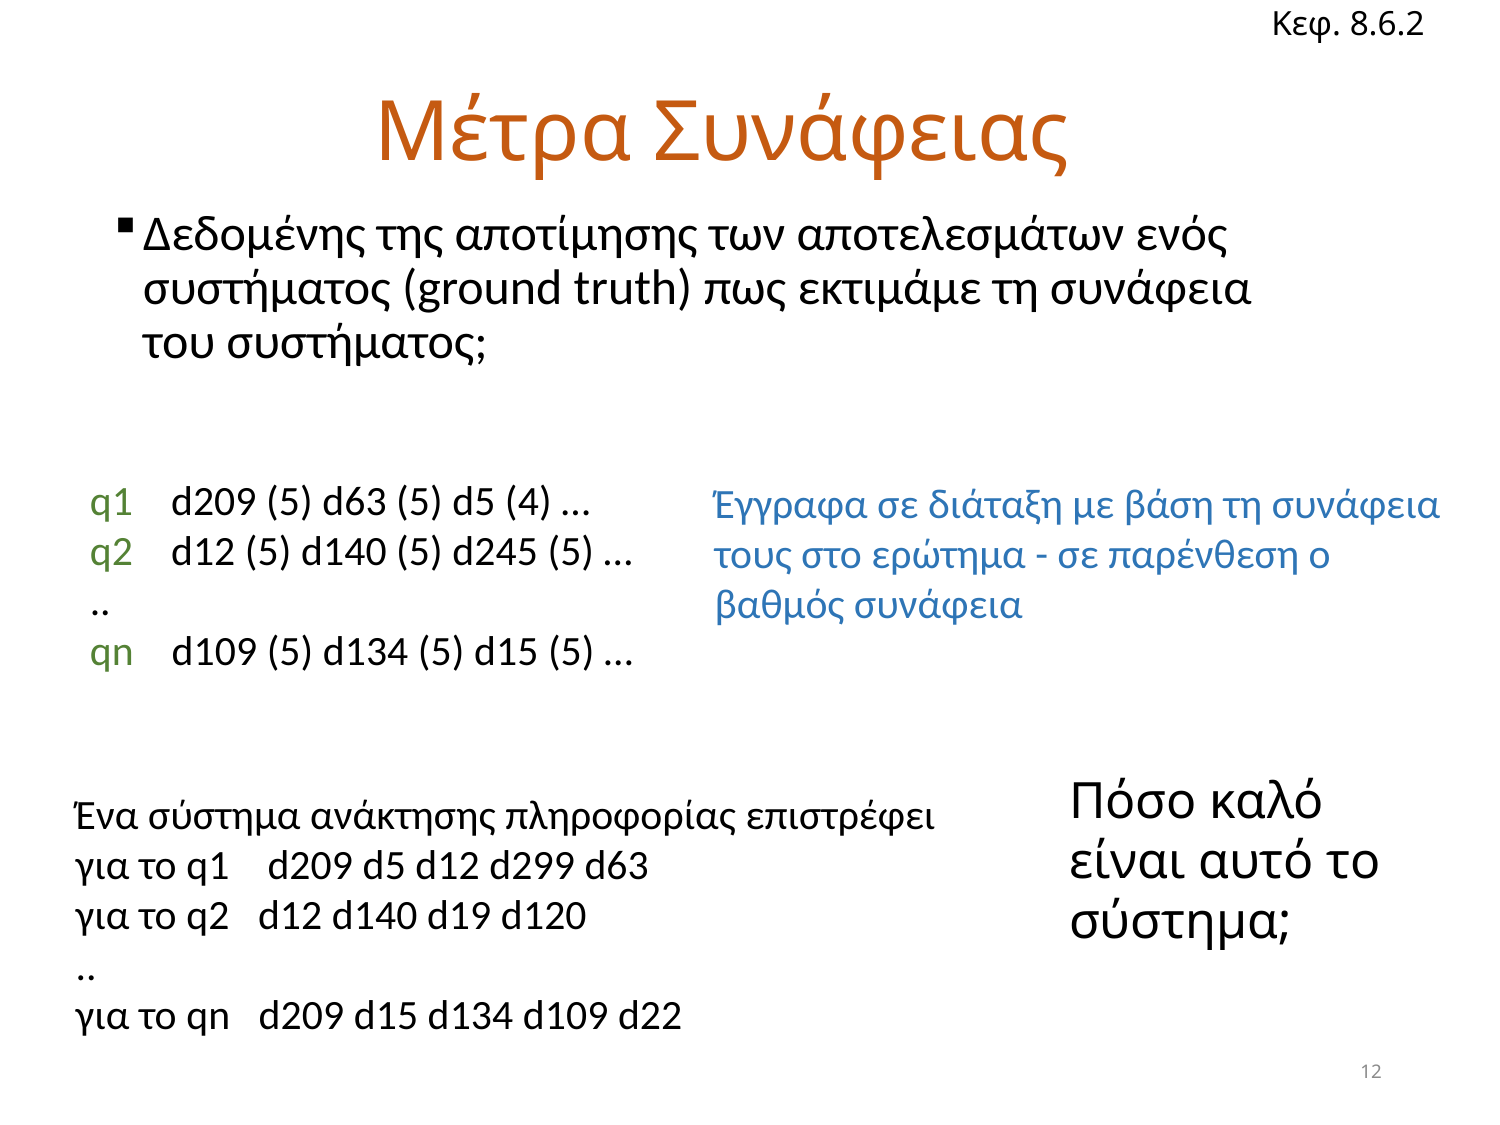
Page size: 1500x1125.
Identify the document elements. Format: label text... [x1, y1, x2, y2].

text_box Ένα σύστημα ανάκτησης πληροφορίας επιστρέφει για το q1 d209 d5 d12 d299 d63 για το q2 d12 d140 d19 d120 .. για το qn d209 d15 d134 d109 d22 [60, 780, 986, 1046]
title Μέτρα Συνάφειας [75, 24, 1369, 243]
text_box q1 d209 (5) d63 (5) d5 (4) … q2 d12 (5) d140 (5) d245 (5) … .. qn d109 (5) d134 (5) d15 (5) … [74, 466, 1275, 681]
text_box Κεφ. 8.6.2 [1256, 0, 1440, 50]
text_box Πόσο καλό είναι αυτό το σύστημα; [1054, 761, 1442, 957]
slide_number 12 [1059, 1042, 1397, 1103]
list Δεδομένης της αποτίμησης των αποτελεσμάτων ενός συστήματος (ground truth) πως εκτιμάμε τη συνάφεια του συστήματος; [99, 200, 1318, 375]
text_box Έγγραφα σε διάταξη με βάση τη συνάφεια τους στο ερώτημα - σε παρένθεση ο βαθμός συνάφεια [699, 469, 1472, 635]
